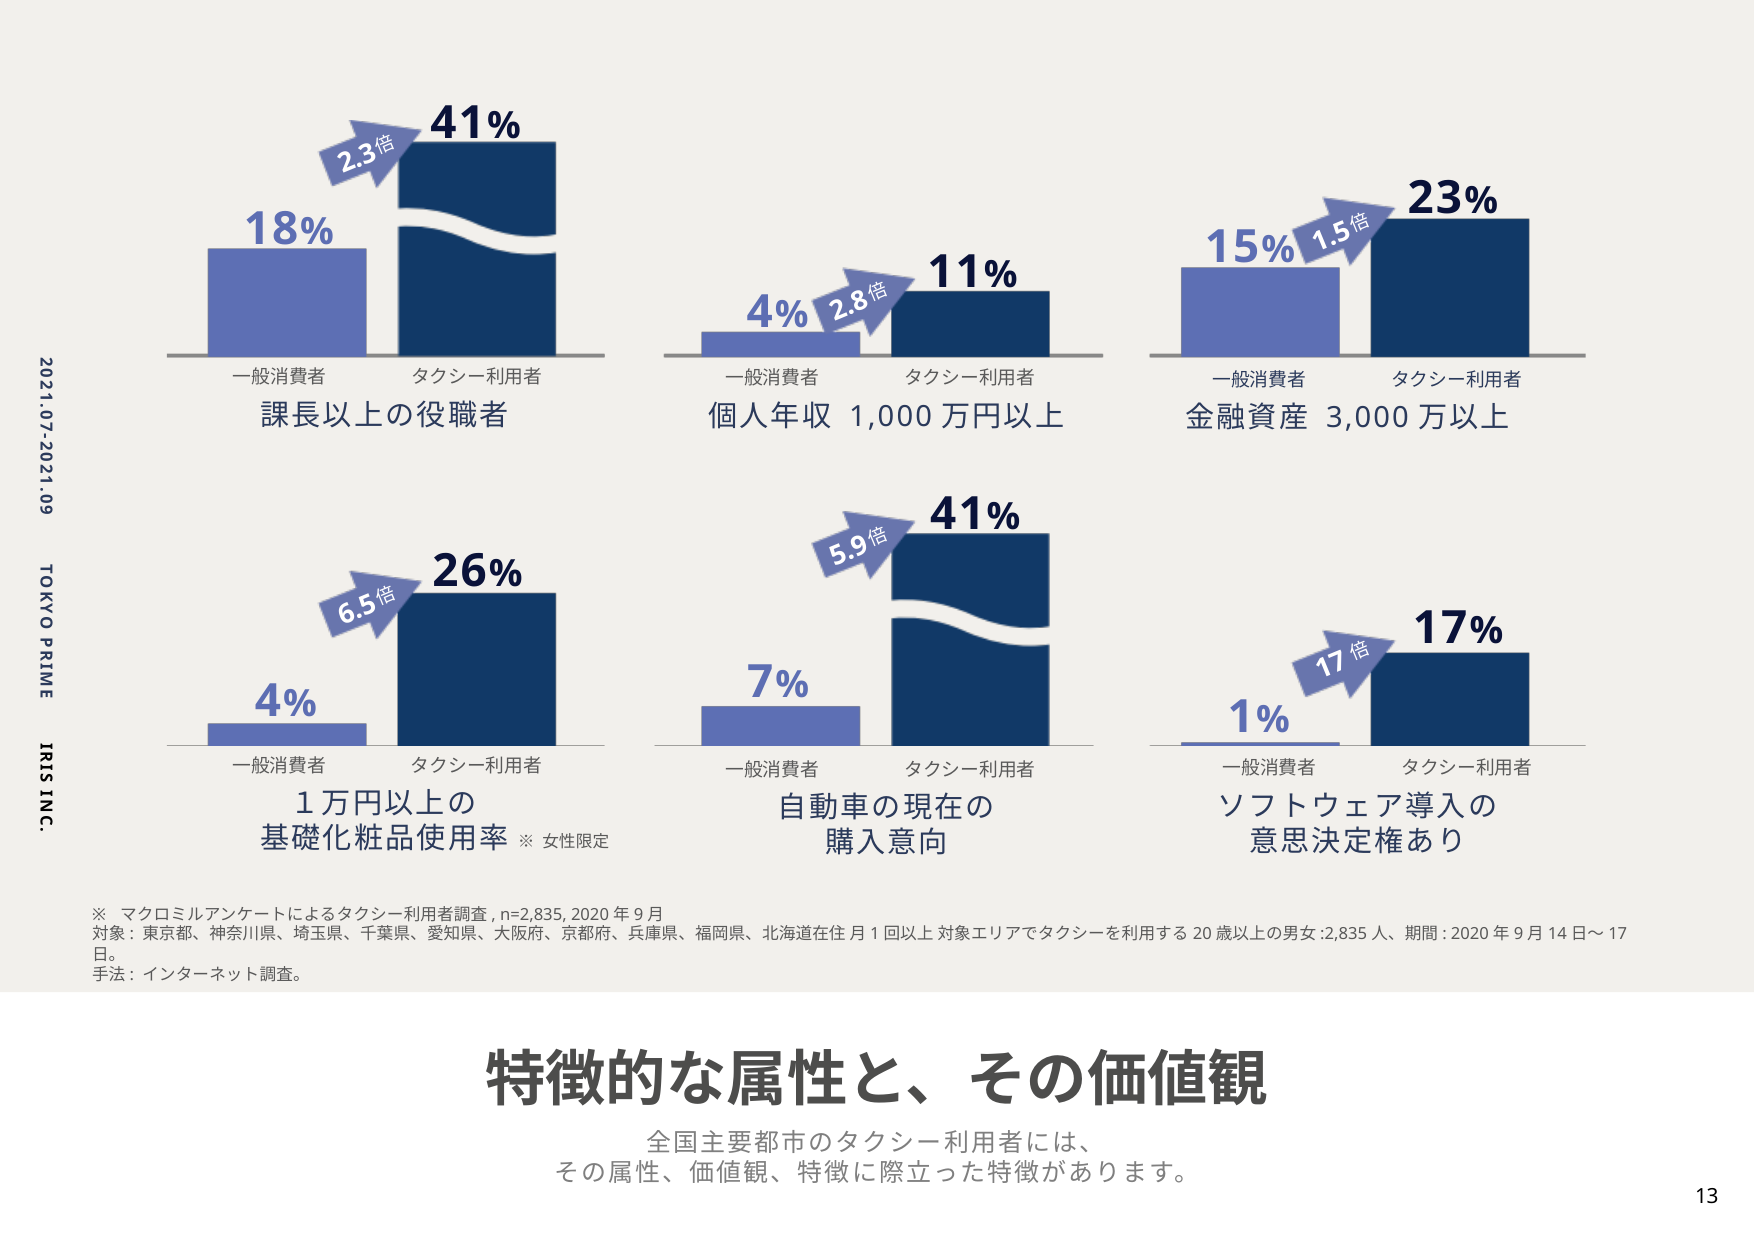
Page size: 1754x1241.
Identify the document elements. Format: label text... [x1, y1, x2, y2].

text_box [798, 279, 906, 328]
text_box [306, 583, 414, 631]
picture [166, 120, 1586, 746]
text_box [216, 746, 559, 863]
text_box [797, 523, 905, 572]
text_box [1280, 639, 1388, 688]
text_box 41% [415, 85, 594, 120]
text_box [709, 749, 1052, 867]
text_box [1174, 360, 1539, 442]
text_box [1280, 211, 1388, 260]
title 全国主要都市のタクシー利用者には、 その属性、価値観、特徴に際立った特徴があります。 [0, 1119, 1754, 1216]
text_box ※ 女性限定 [559, 823, 628, 859]
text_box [1200, 748, 1549, 866]
list 特徴的な属性と、その価値観 [126, 1040, 1628, 1118]
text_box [306, 131, 414, 180]
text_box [698, 358, 1075, 440]
text_box マクロミルアンケートによるタクシー利用者調査, n=2,835, 2020年9月 対象: 東京都、神奈川県、埼玉県、千葉県、愛知県、大阪府、京都府、兵庫県、福岡県、北海道在住 月1回以上 対象エリアでタクシーを利用する20歳以上の男女:2,835人、期間: 2020年9月14日〜17日。 手法: インターネット調査。 [77, 896, 1649, 1011]
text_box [217, 357, 559, 439]
